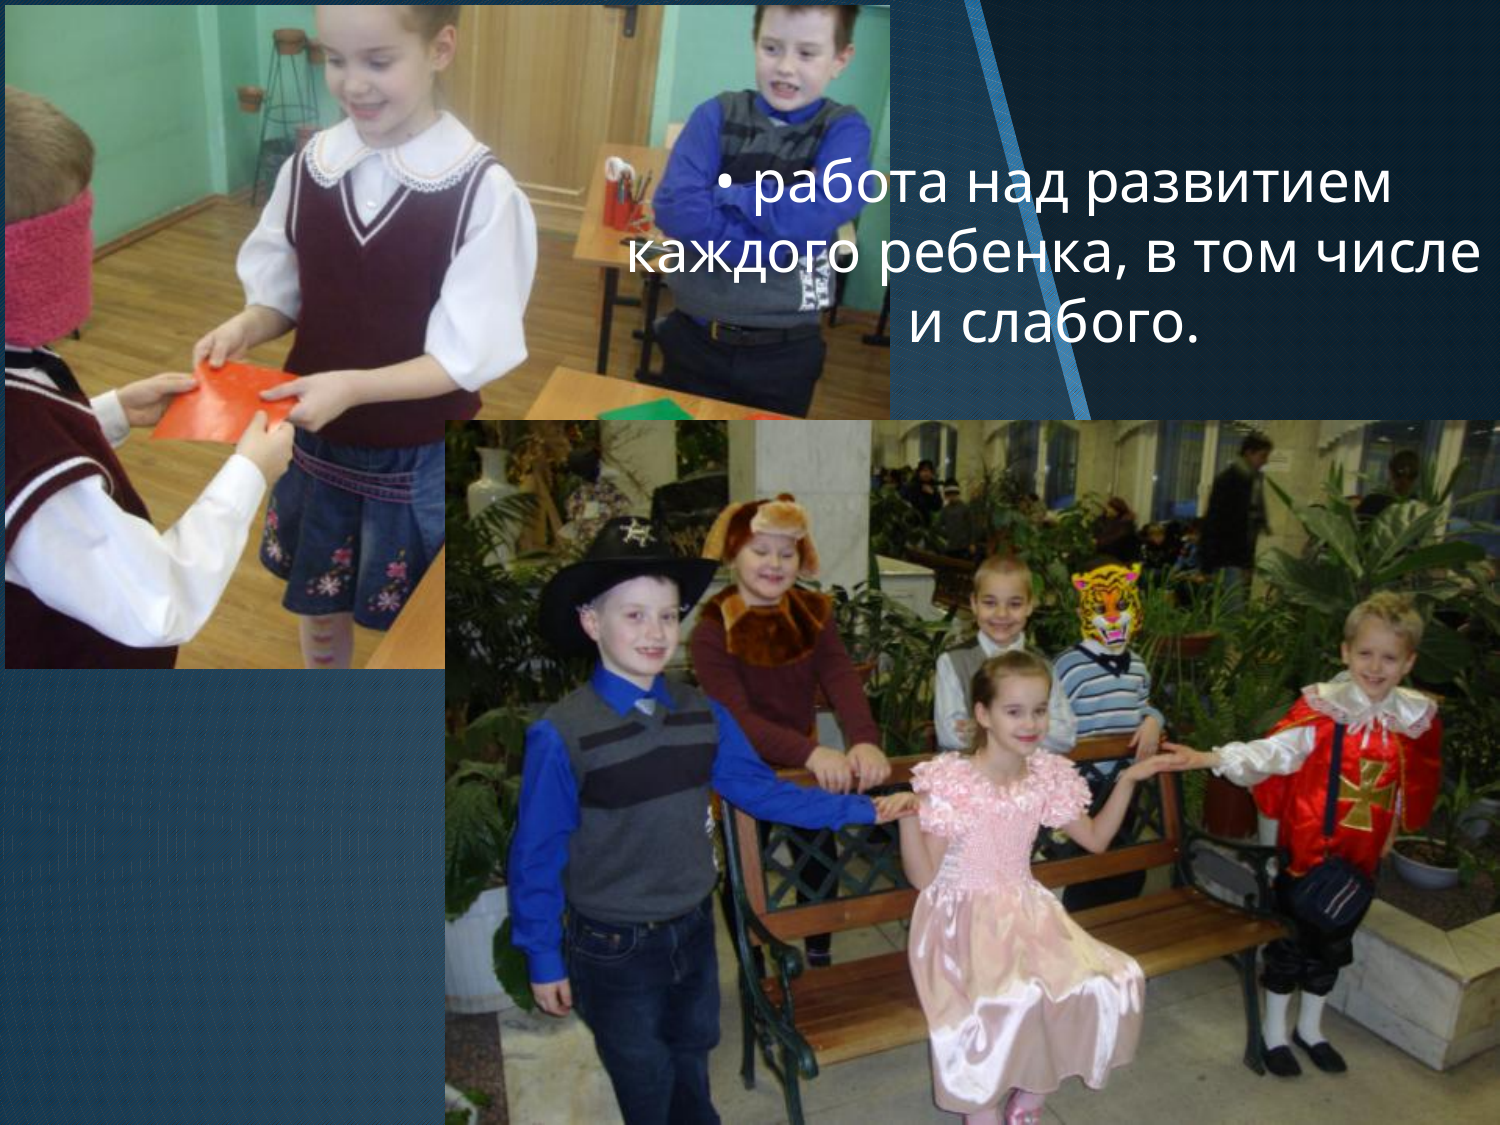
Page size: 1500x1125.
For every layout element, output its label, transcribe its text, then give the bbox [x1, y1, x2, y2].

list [445, 420, 1500, 1125]
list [4, 5, 891, 670]
title • работа над развитием каждого ребенка, в том числе и слабого. [888, 0, 1500, 362]
